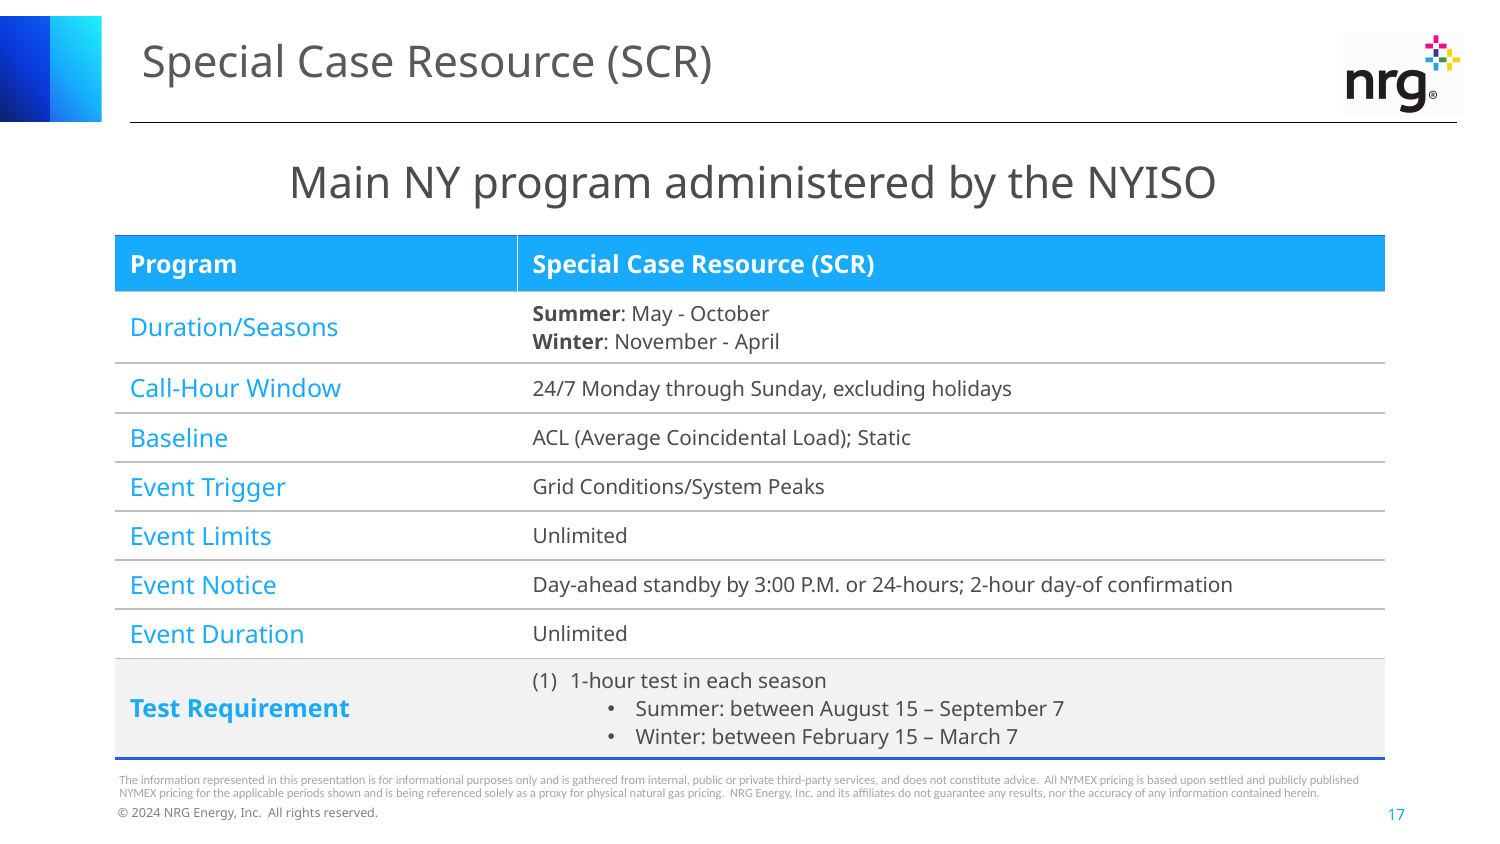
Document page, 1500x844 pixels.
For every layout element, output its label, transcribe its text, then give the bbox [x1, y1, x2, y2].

table_cell Day-ahead standby by 3:00 P.M. or 24-hours; 2-hour day-of confirmation [518, 561, 1385, 608]
table_cell Event Duration [115, 610, 518, 658]
table_header Program [115, 236, 517, 291]
table_cell Call-Hour Window [115, 364, 518, 412]
table_cell Unlimited [518, 512, 1385, 559]
picture [1343, 33, 1464, 115]
title Special Case Resource (SCR) [127, 17, 1327, 109]
table_cell Grid Conditions/System Peaks [518, 463, 1385, 510]
table_cell Event Trigger [115, 463, 518, 510]
table_cell Event Limits [115, 512, 518, 559]
table_cell Unlimited [518, 610, 1385, 658]
table_cell Baseline [115, 414, 518, 461]
table_cell Test Requirement [115, 659, 518, 757]
table_cell Summer: May - October Winter: November - April [518, 292, 1385, 362]
table_cell ACL (Average Coincidental Load); Static [518, 414, 1385, 461]
table_header Special Case Resource (SCR) [518, 236, 1385, 291]
table_cell 24/7 Monday through Sunday, excluding holidays [518, 364, 1385, 412]
table_cell 1-hour test in each season Summer: between August 15 – September 7 Winter: between February 15 – March 7 [518, 659, 1385, 757]
table_cell Duration/Seasons [115, 292, 518, 362]
table_cell Event Notice [115, 561, 518, 608]
text_box Main NY program administered by the NYISO [0, 152, 1500, 213]
picture [0, 16, 102, 122]
